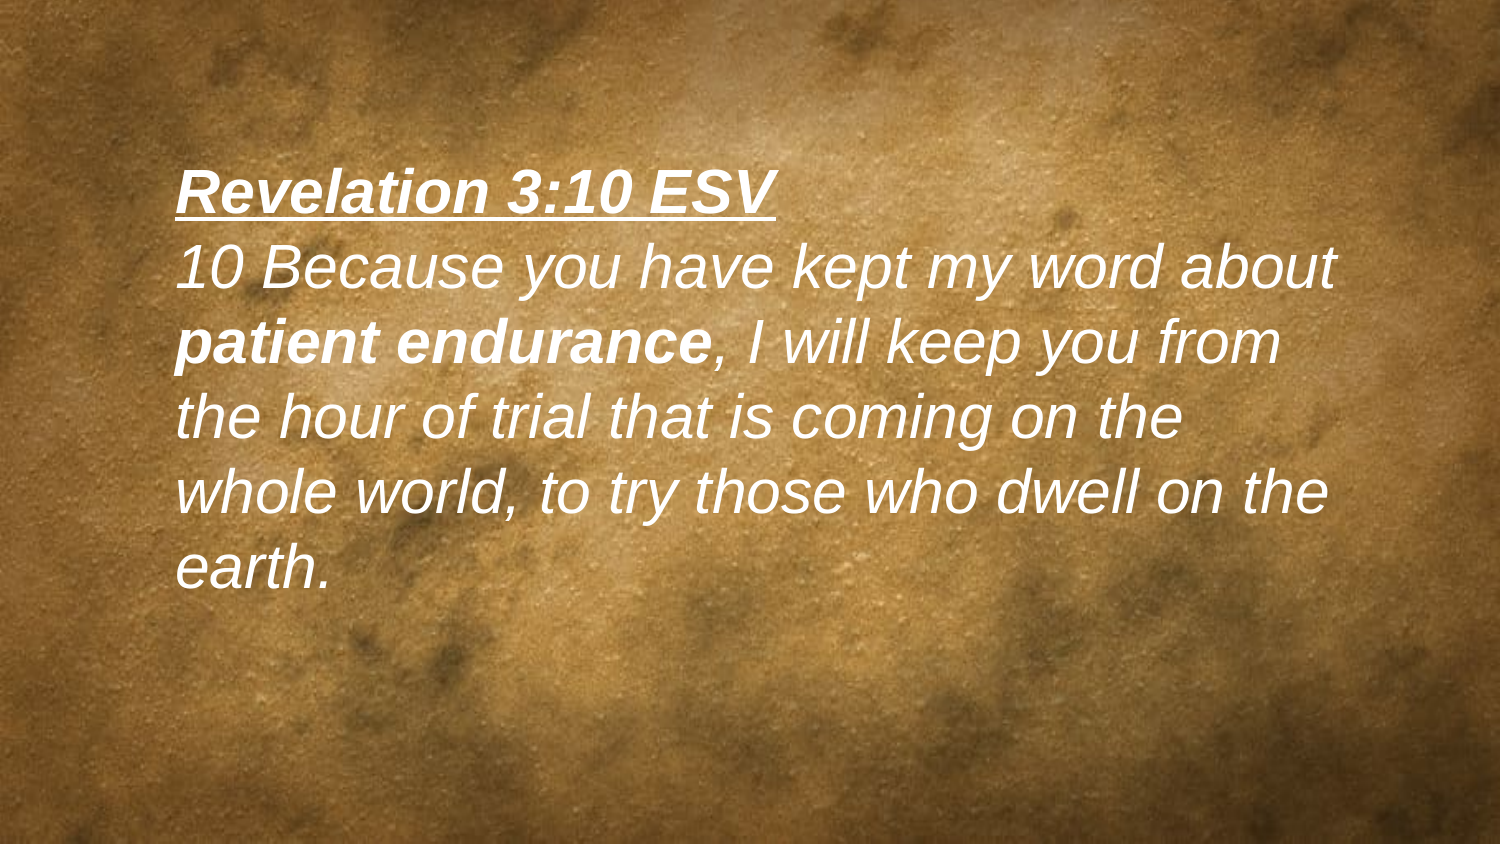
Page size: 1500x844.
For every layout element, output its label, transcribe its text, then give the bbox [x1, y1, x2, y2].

picture [0, 0, 1500, 844]
text_box Revelation 3:10 ESV 10 Because you have kept my word about patient endurance, I will keep you from the hour of trial that is coming on the whole world, to try those who dwell on the earth. [160, 136, 1354, 629]
